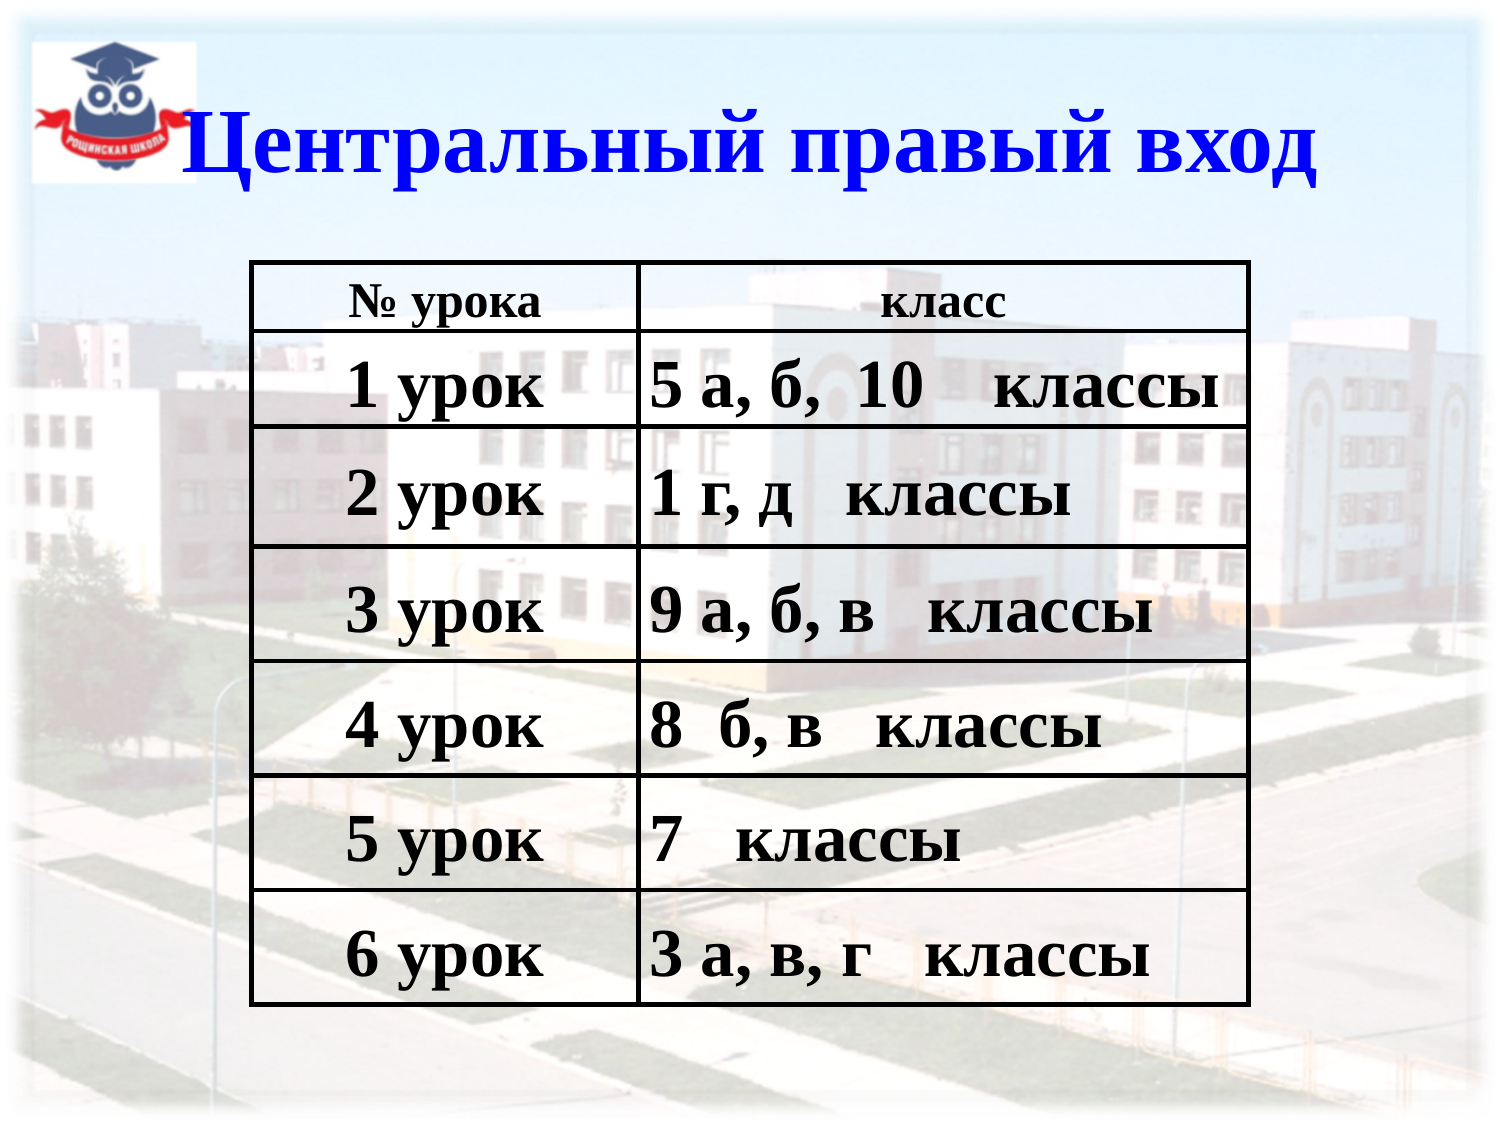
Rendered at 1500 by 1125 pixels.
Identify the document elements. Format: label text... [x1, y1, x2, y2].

table_cell 3 урок [254, 549, 636, 659]
table_cell 9 а, б, в классы [641, 549, 1246, 659]
table_cell 5 а, б, 10 классы [641, 333, 1246, 424]
table_cell 2 урок [254, 429, 636, 544]
table_header класс [641, 265, 1246, 329]
table_cell 1 г, д классы [641, 429, 1246, 544]
picture [0, 0, 1500, 1125]
table_cell 7 классы [641, 778, 1246, 888]
title Центральный правый вход [75, 45, 1425, 233]
table_cell 3 а, в, г классы [641, 892, 1246, 1002]
table_cell 1 урок [254, 333, 636, 424]
table_header № урока [254, 265, 636, 329]
table_cell 4 урок [254, 663, 636, 773]
table_cell 5 урок [254, 778, 636, 888]
table_cell 6 урок [254, 892, 636, 1002]
table_cell 8 б, в классы [641, 663, 1246, 773]
